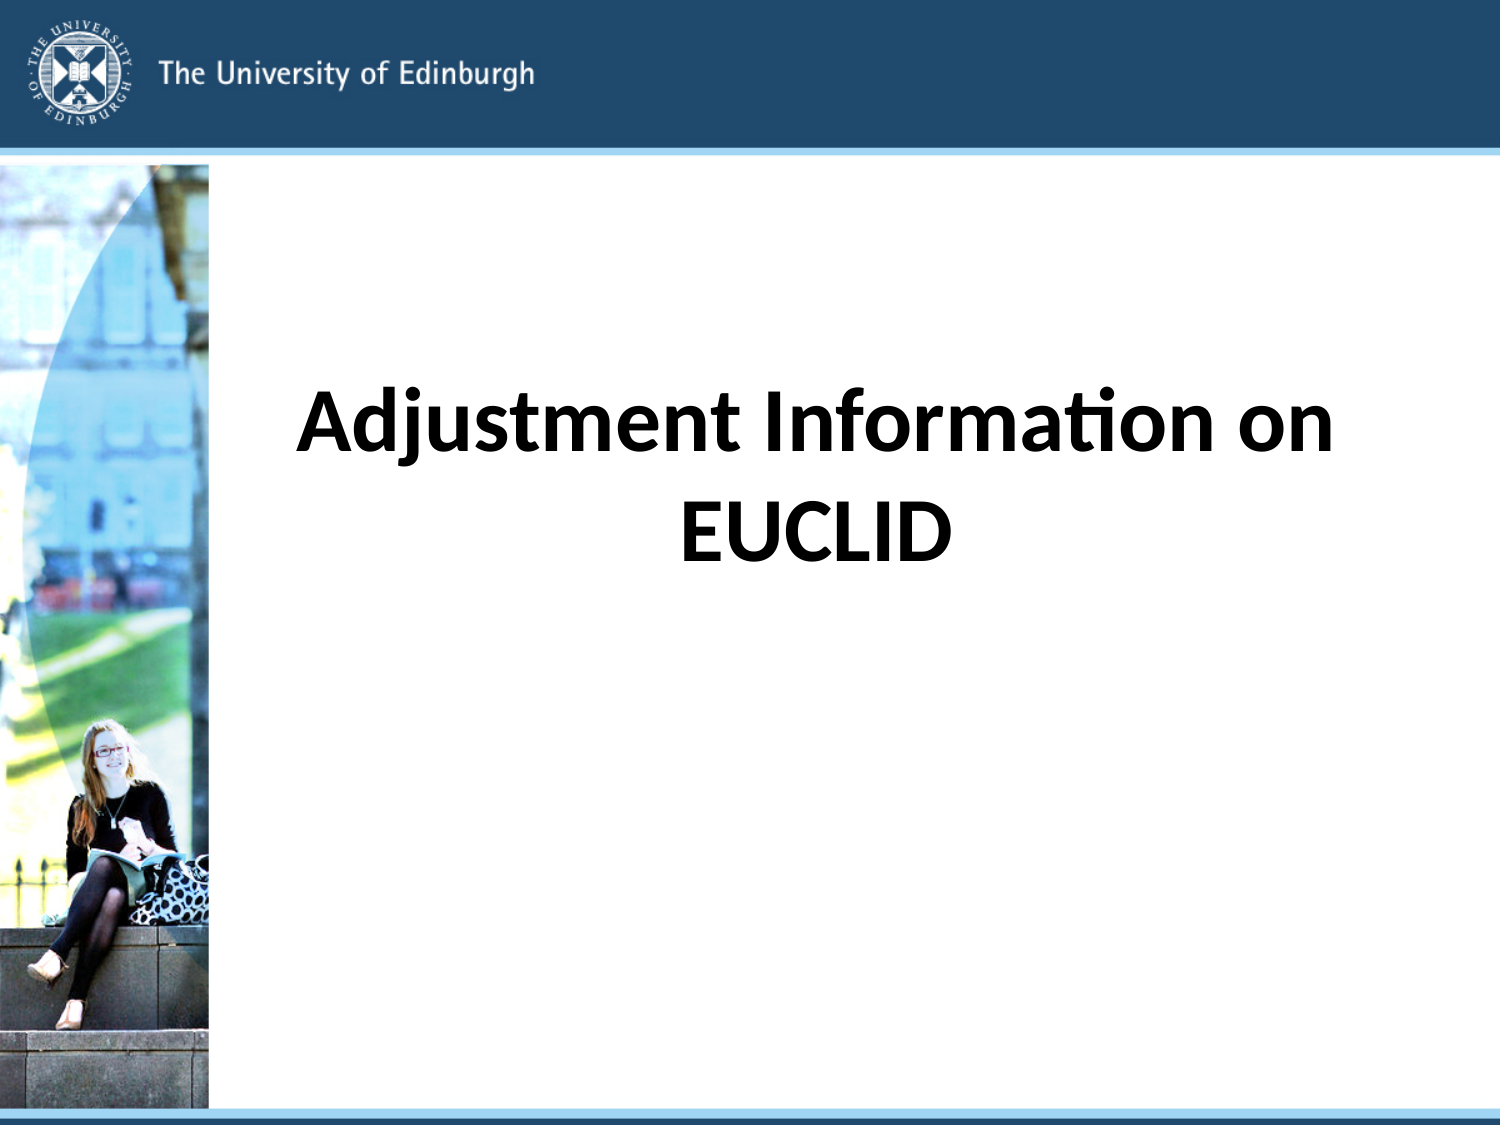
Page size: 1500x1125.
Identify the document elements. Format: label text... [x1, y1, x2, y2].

picture [0, 0, 1500, 1125]
title Adjustment Information on EUCLID [241, 349, 1392, 591]
